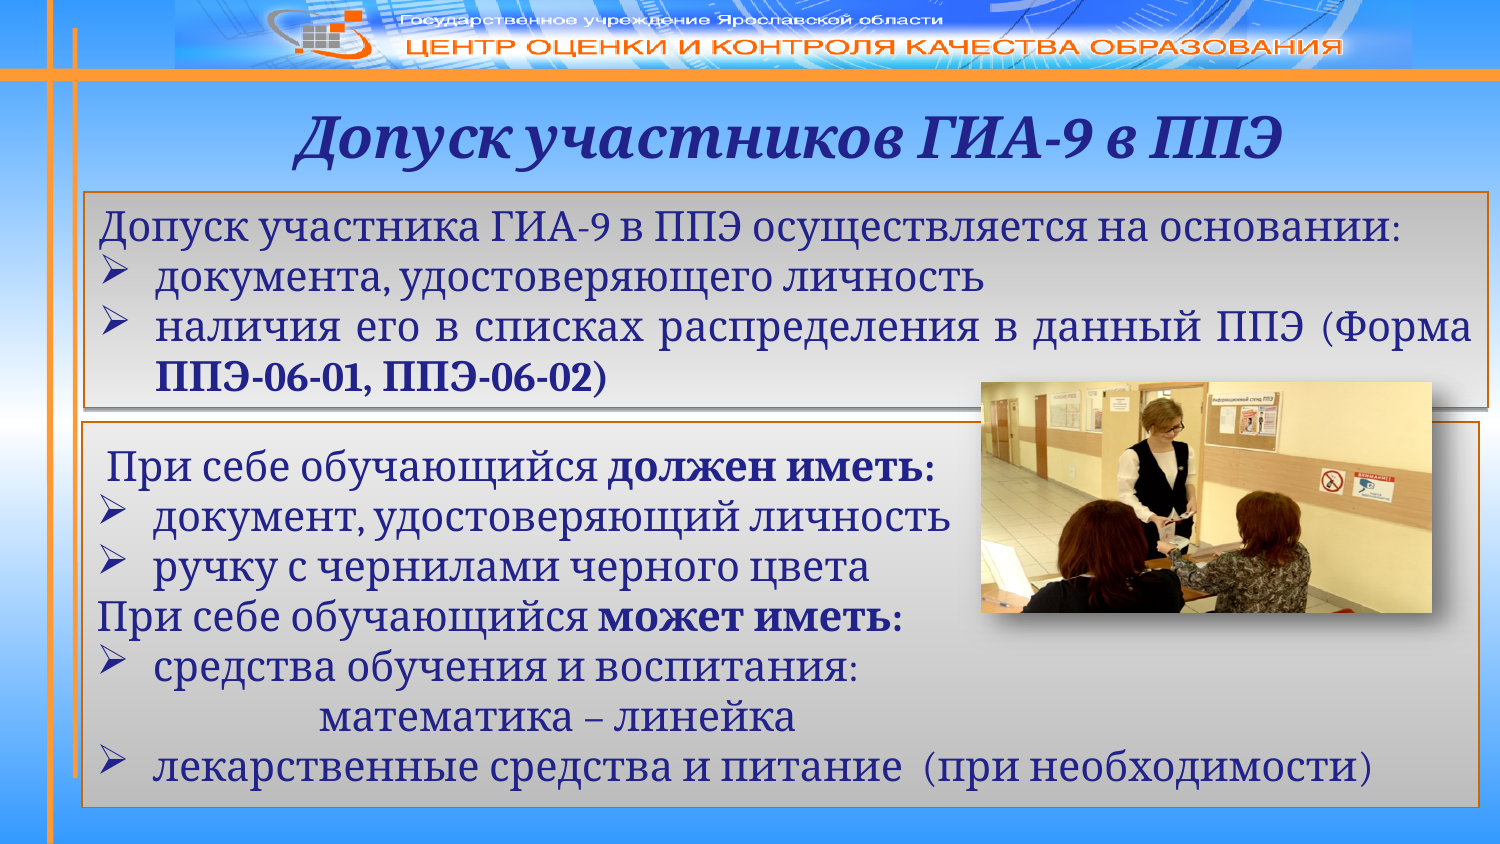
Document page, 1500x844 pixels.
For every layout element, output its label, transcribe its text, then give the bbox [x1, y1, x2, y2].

text_box Допуск участника ГИА-9 в ППЭ осуществляется на основании: документа, удостоверяющего личность наличия его в списках распределения в данный ППЭ (Форма ППЭ-06-01, ППЭ-06-02) [84, 192, 1489, 408]
text_box При себе обучающийся должен иметь: документ, удостоверяющий личность ручку с чернилами черного цвета При себе обучающийся может иметь: средства обучения и воспитания: математика – линейка лекарственные средства и питание (при необходимости) [81, 421, 1479, 808]
text_box Допуск участников ГИА-9 в ППЭ [78, 76, 1500, 200]
picture [952, 359, 1489, 659]
picture [174, 0, 1413, 68]
